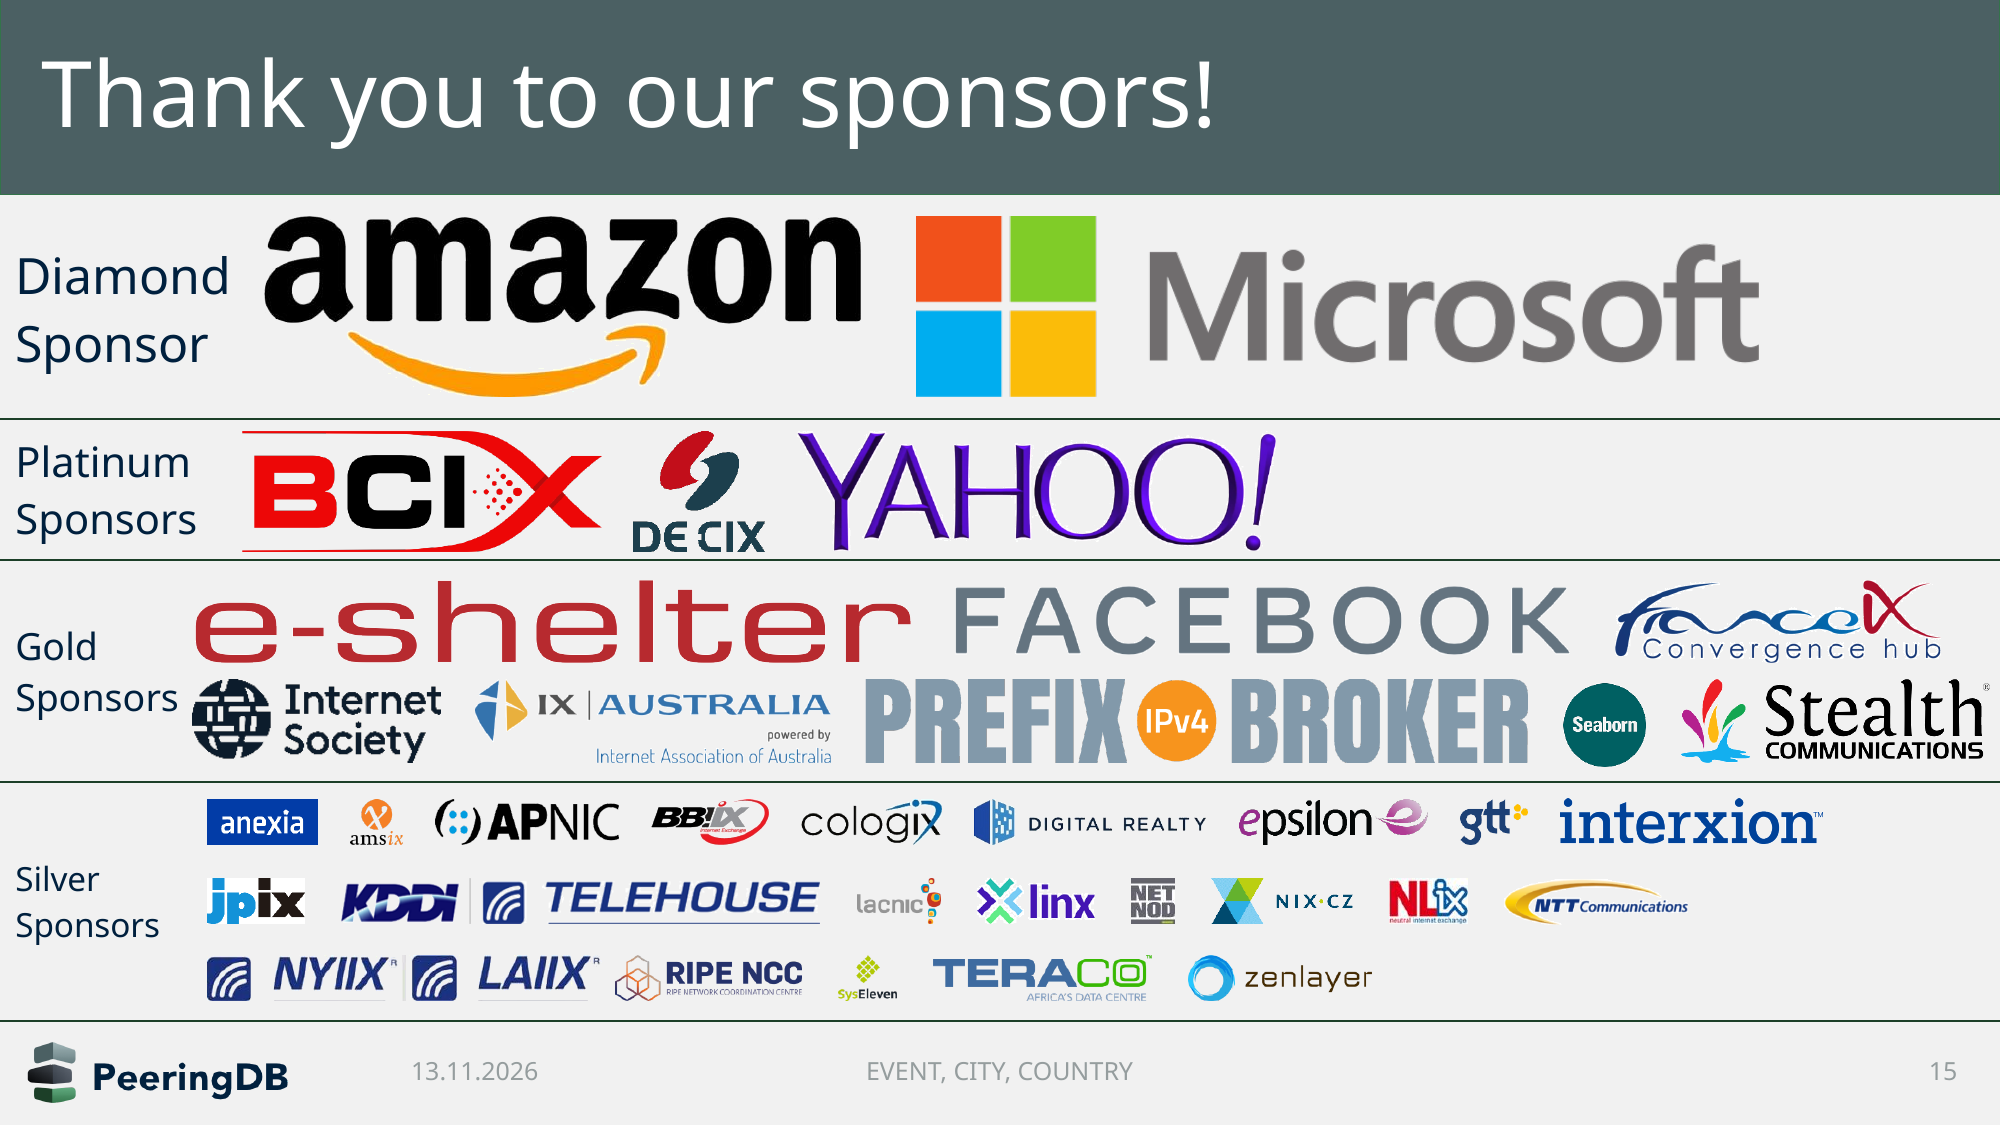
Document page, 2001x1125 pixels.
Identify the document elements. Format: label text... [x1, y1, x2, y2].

picture [207, 955, 602, 1001]
table_header [284, 200, 2000, 418]
picture [977, 878, 1095, 924]
picture [1560, 798, 1823, 844]
picture [435, 799, 619, 845]
picture [1131, 878, 1175, 924]
picture [857, 878, 941, 924]
table_cell Silver Sponsors [0, 783, 284, 1021]
picture [1211, 878, 1353, 924]
picture [615, 955, 802, 1001]
title Thank you to our sponsors! [26, 15, 1974, 180]
table_header Diamond Sponsor [0, 200, 284, 418]
slide_number 15 [1522, 1042, 1973, 1103]
picture [933, 955, 1152, 1001]
picture [1389, 878, 1468, 924]
picture [1504, 879, 1688, 925]
picture [1615, 580, 1941, 663]
footer EVENT, CITY, COUNTRY [662, 1042, 1338, 1103]
picture [1680, 679, 1990, 763]
picture [207, 878, 305, 924]
picture [796, 431, 1276, 552]
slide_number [362, 1042, 588, 1103]
picture [949, 580, 1577, 663]
picture [916, 216, 1759, 397]
table_cell Gold Sponsors [0, 561, 284, 781]
picture [1460, 799, 1528, 845]
picture [207, 799, 318, 845]
table_cell [284, 561, 2000, 781]
picture [27, 1042, 288, 1103]
picture [475, 679, 831, 763]
table_cell [284, 420, 2000, 559]
picture [633, 431, 765, 552]
picture [242, 431, 602, 552]
picture [865, 679, 1528, 763]
picture [974, 799, 1206, 845]
picture [801, 799, 942, 845]
picture [1563, 683, 1646, 767]
table_cell [284, 783, 2000, 1021]
picture [1238, 799, 1428, 845]
picture [838, 955, 897, 1001]
picture [350, 799, 403, 845]
picture [341, 878, 821, 924]
table_cell Platinum Sponsors [0, 420, 284, 559]
picture [264, 216, 861, 397]
picture [1188, 955, 1372, 1001]
picture [192, 679, 441, 763]
picture [195, 580, 911, 663]
picture [651, 799, 769, 845]
